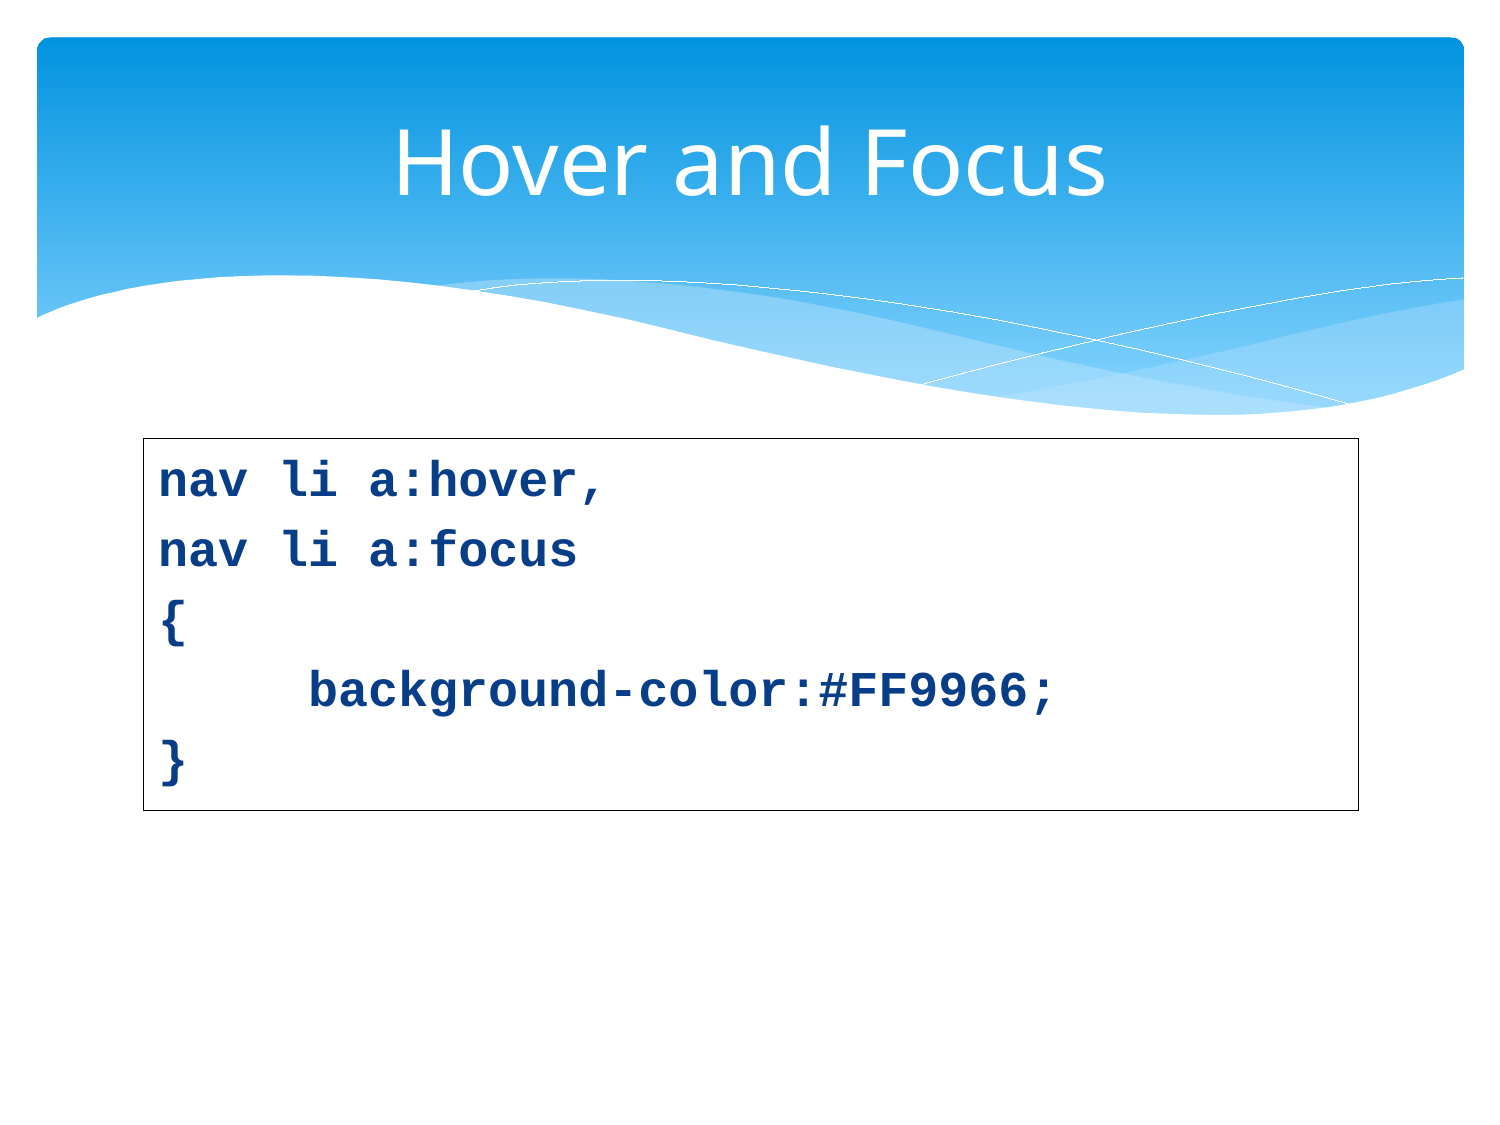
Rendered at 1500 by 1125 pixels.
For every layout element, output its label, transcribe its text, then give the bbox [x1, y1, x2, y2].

title Hover and Focus [75, 55, 1425, 261]
list nav li a:hover, nav li a:focus { background-color:#FF9966; } [143, 438, 1359, 811]
